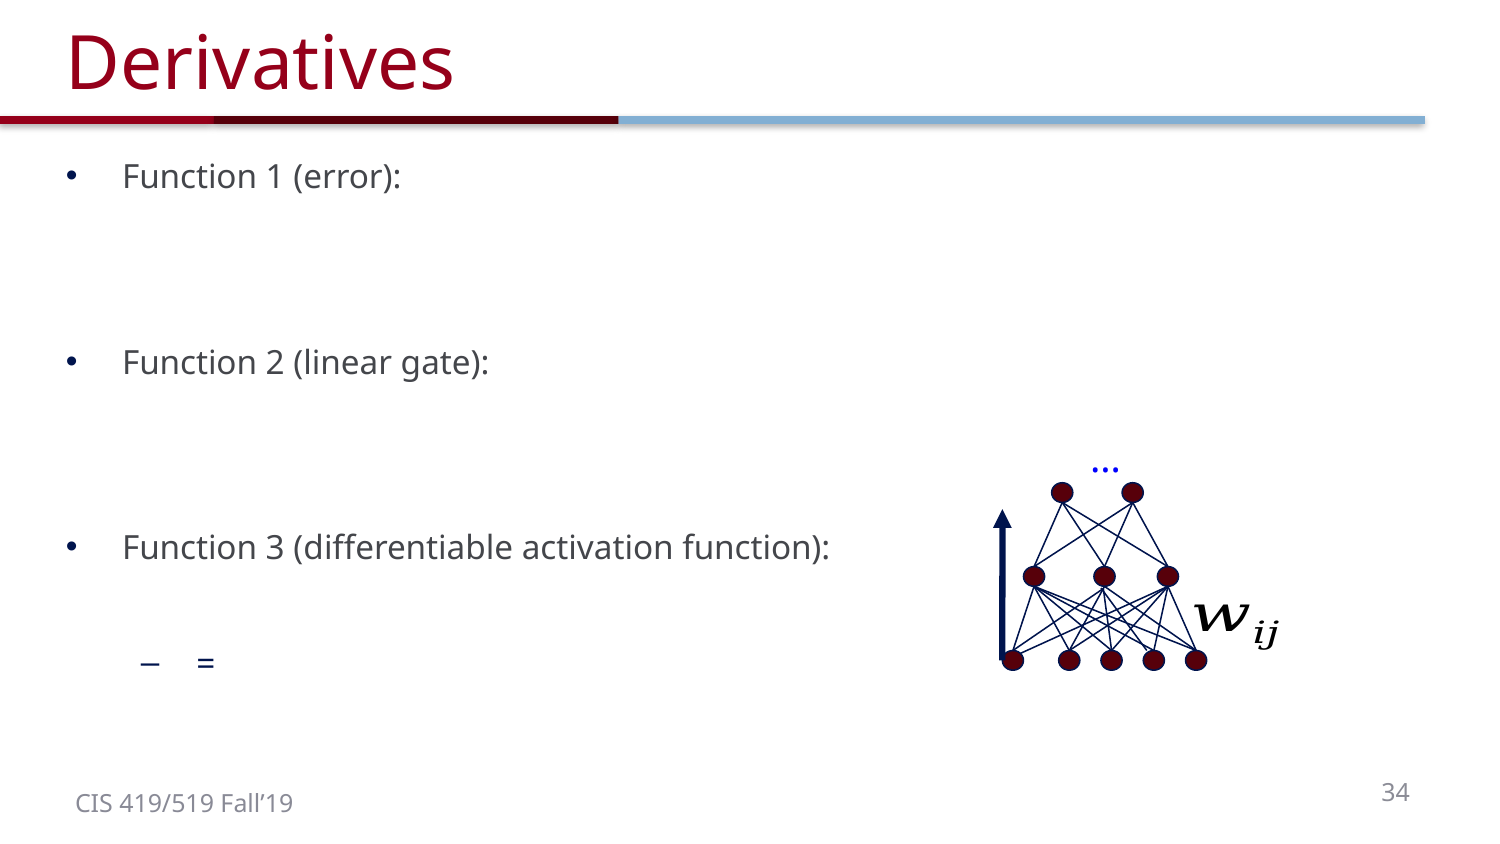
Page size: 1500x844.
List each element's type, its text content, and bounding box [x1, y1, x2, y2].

title Derivatives [50, 2, 1401, 117]
slide_number 34 [1074, 770, 1425, 816]
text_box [999, 426, 1283, 726]
